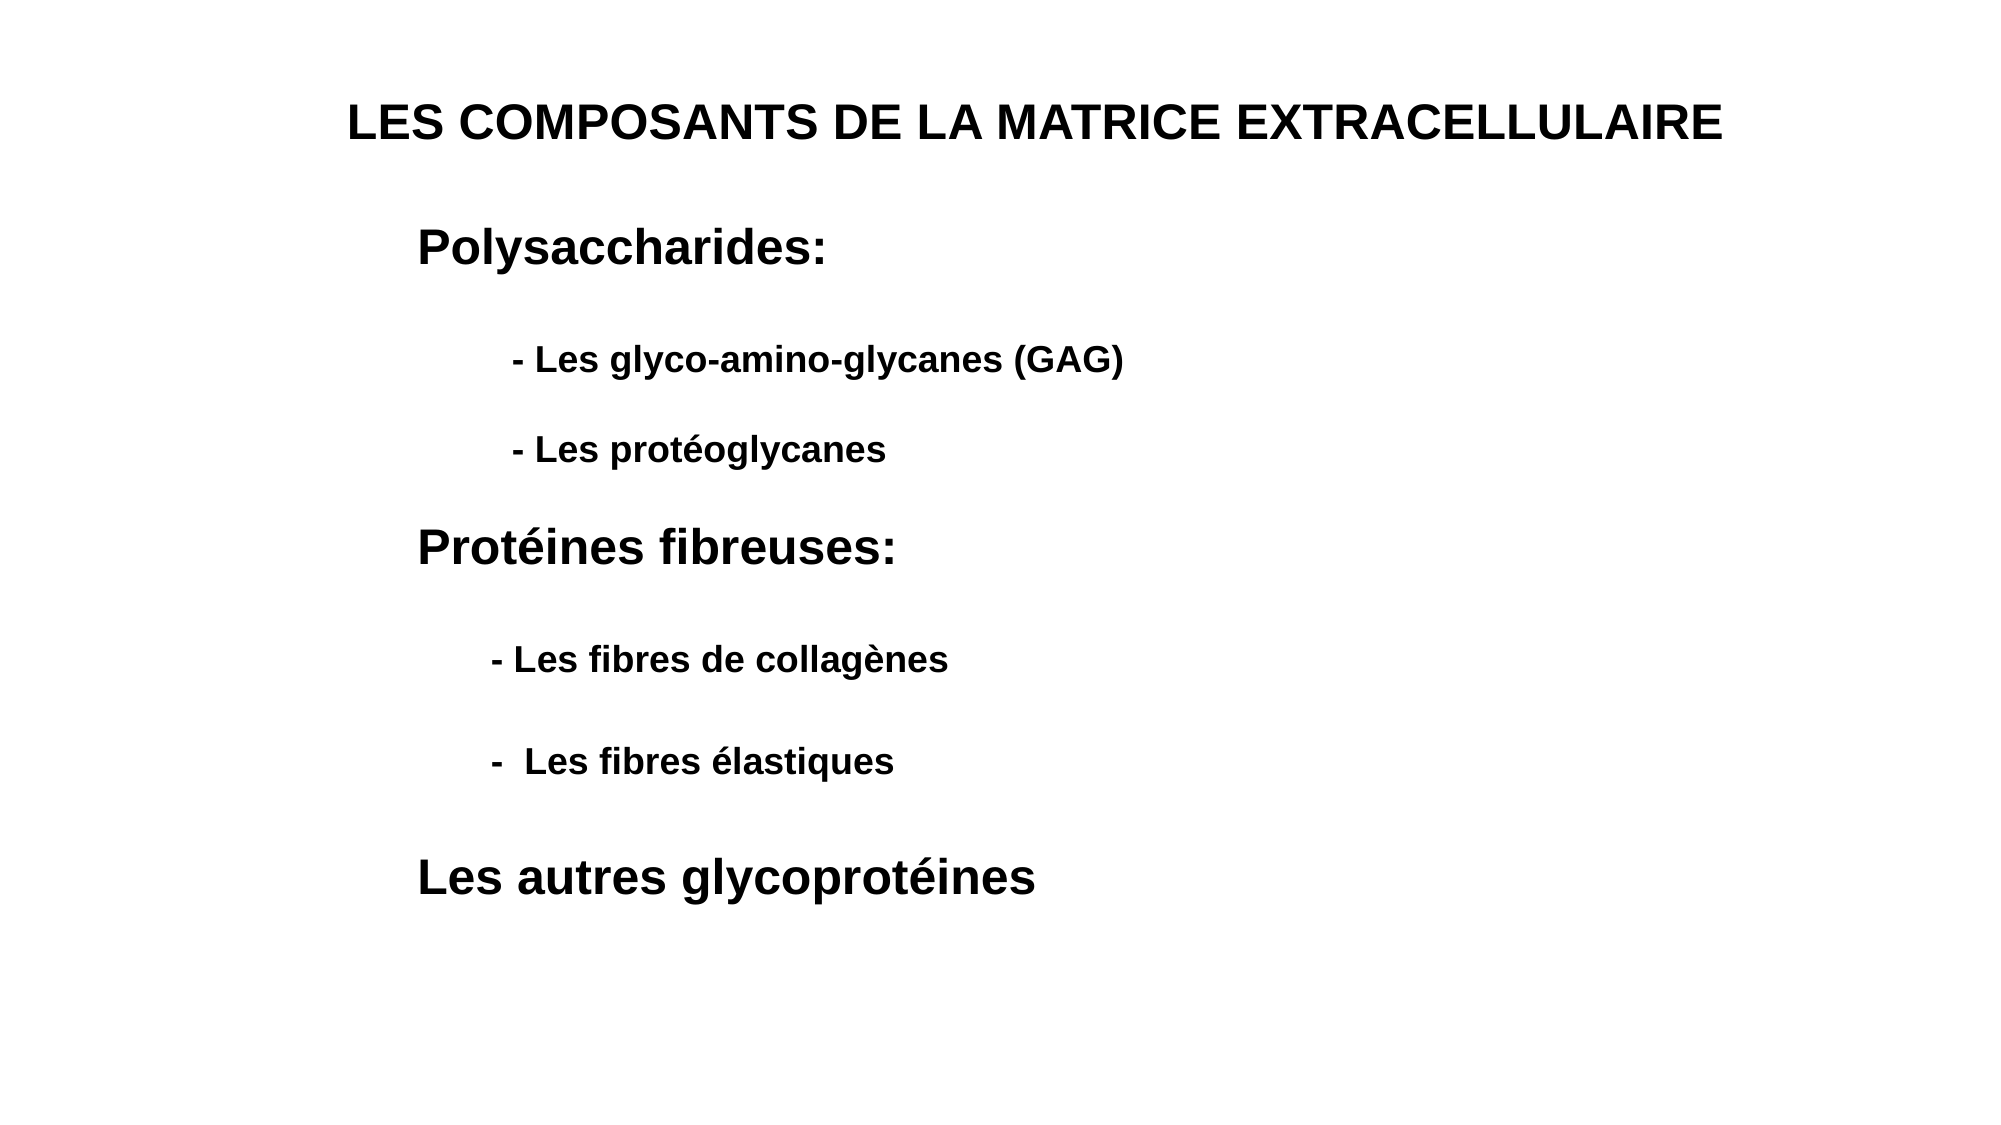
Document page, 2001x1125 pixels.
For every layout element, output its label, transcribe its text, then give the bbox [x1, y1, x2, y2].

text_box LES COMPOSANTS DE LA MATRICE EXTRACELLULAIRE [332, 81, 1762, 157]
text_box Polysaccharides: - Les glyco-amino-glycanes (GAG) - Les protéoglycanes Protéines fibreuses: - Les fibres de collagènes - Les fibres élastiques Les autres glycoprotéines [402, 157, 1235, 1112]
